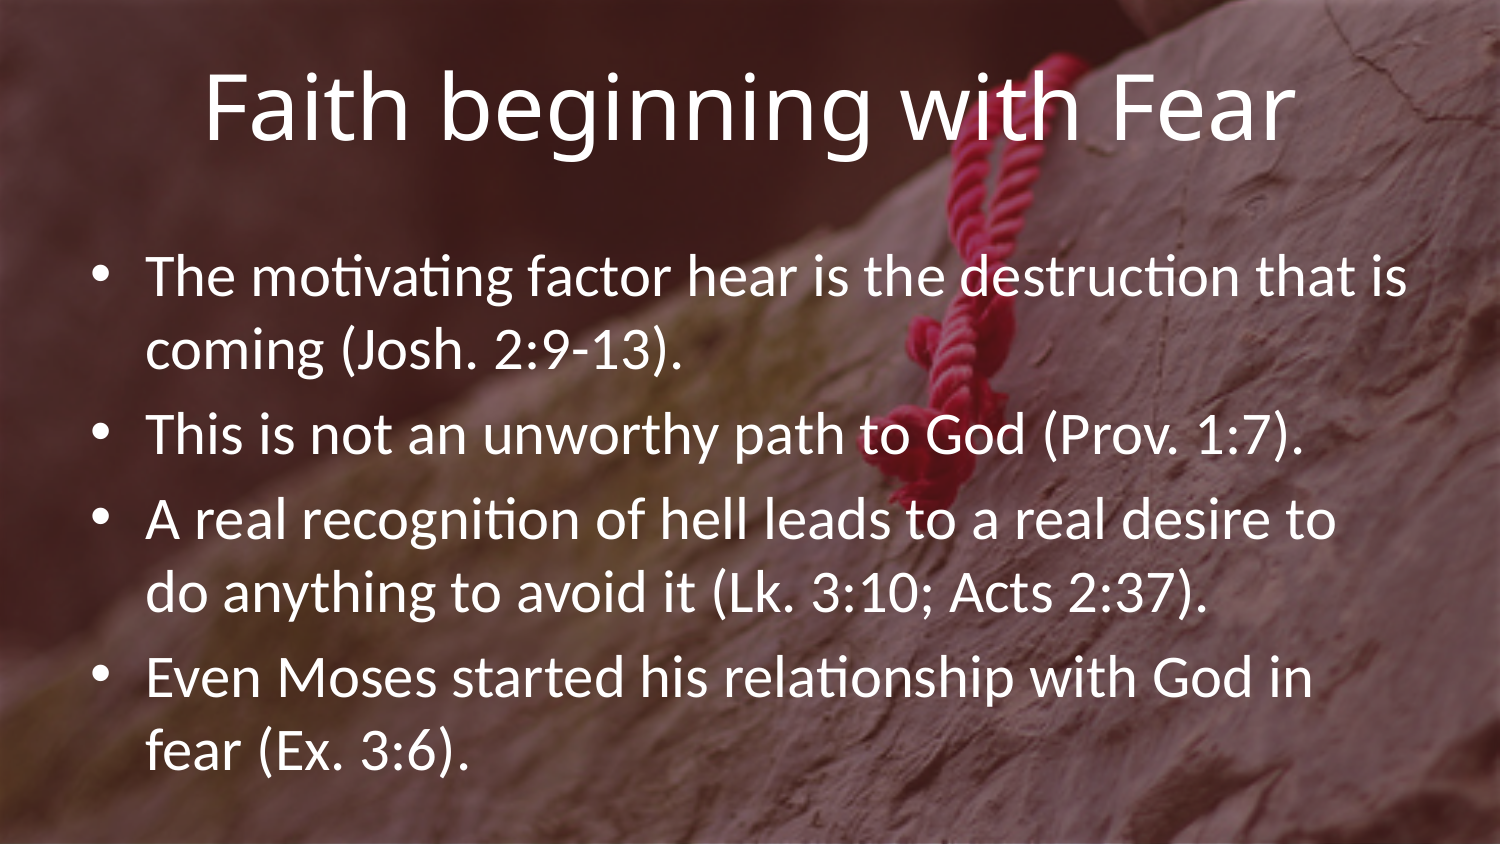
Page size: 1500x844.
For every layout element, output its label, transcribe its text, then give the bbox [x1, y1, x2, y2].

title Faith beginning with Fear [75, 33, 1425, 175]
list The motivating factor hear is the destruction that is coming (Josh. 2:9-13). This is not an unworthy path to God (Prov. 1:7). A real recognition of hell leads to a real desire to do anything to avoid it (Lk. 3:10; Acts 2:37). Even Moses started his relationship with God in fear (Ex. 3:6). [75, 228, 1425, 799]
